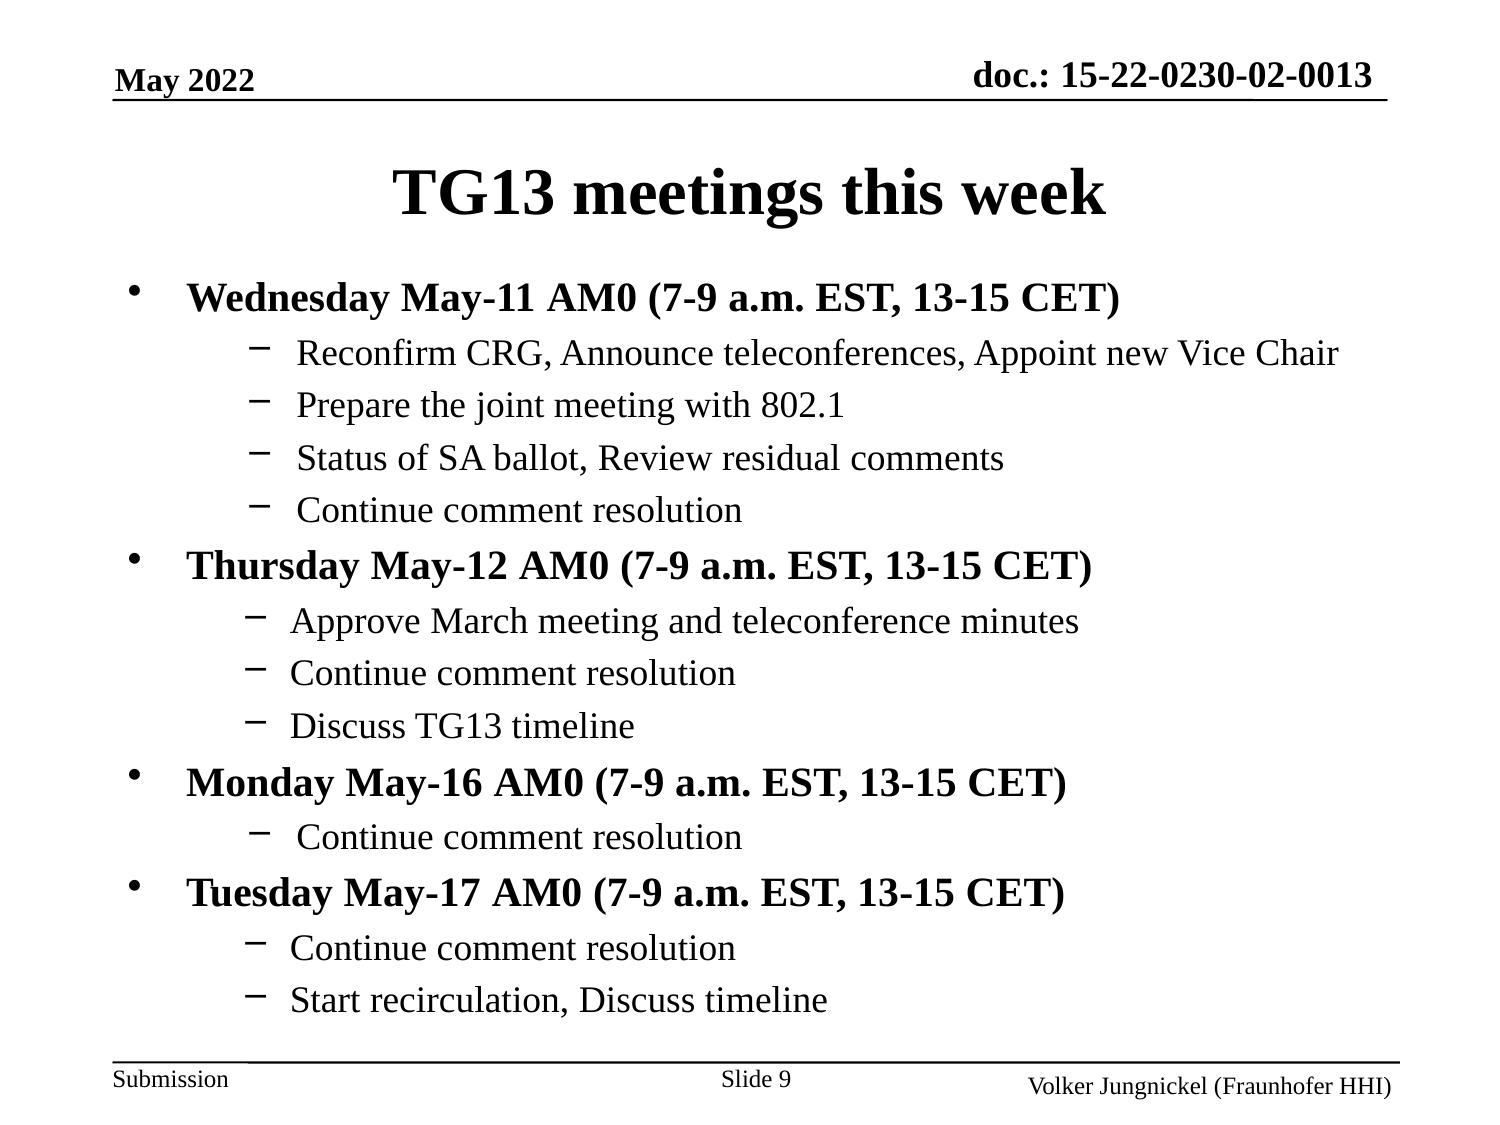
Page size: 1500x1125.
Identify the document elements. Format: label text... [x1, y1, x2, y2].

slide_number Slide 9 [711, 1061, 801, 1093]
text_box Wednesday May-11 AM0 (7-9 a.m. EST, 13-15 CET) Reconfirm CRG, Announce teleconferences, Appoint new Vice Chair Prepare the joint meeting with 802.1 Status of SA ballot, Review residual comments Continue comment resolution Thursday May-12 AM0 (7-9 a.m. EST, 13-15 CET) Approve March meeting and teleconference minutes Continue comment resolution Discuss TG13 timeline Monday May-16 AM0 (7-9 a.m. EST, 13-15 CET) Continue comment resolution Tuesday May-17 AM0 (7-9 a.m. EST, 13-15 CET) Continue comment resolution Start recirculation, Discuss timeline [112, 262, 1450, 1038]
text_box TG13 meetings this week [112, 99, 1388, 275]
footer Volker Jungnickel (Fraunhofer HHI) [1012, 1062, 1439, 1100]
